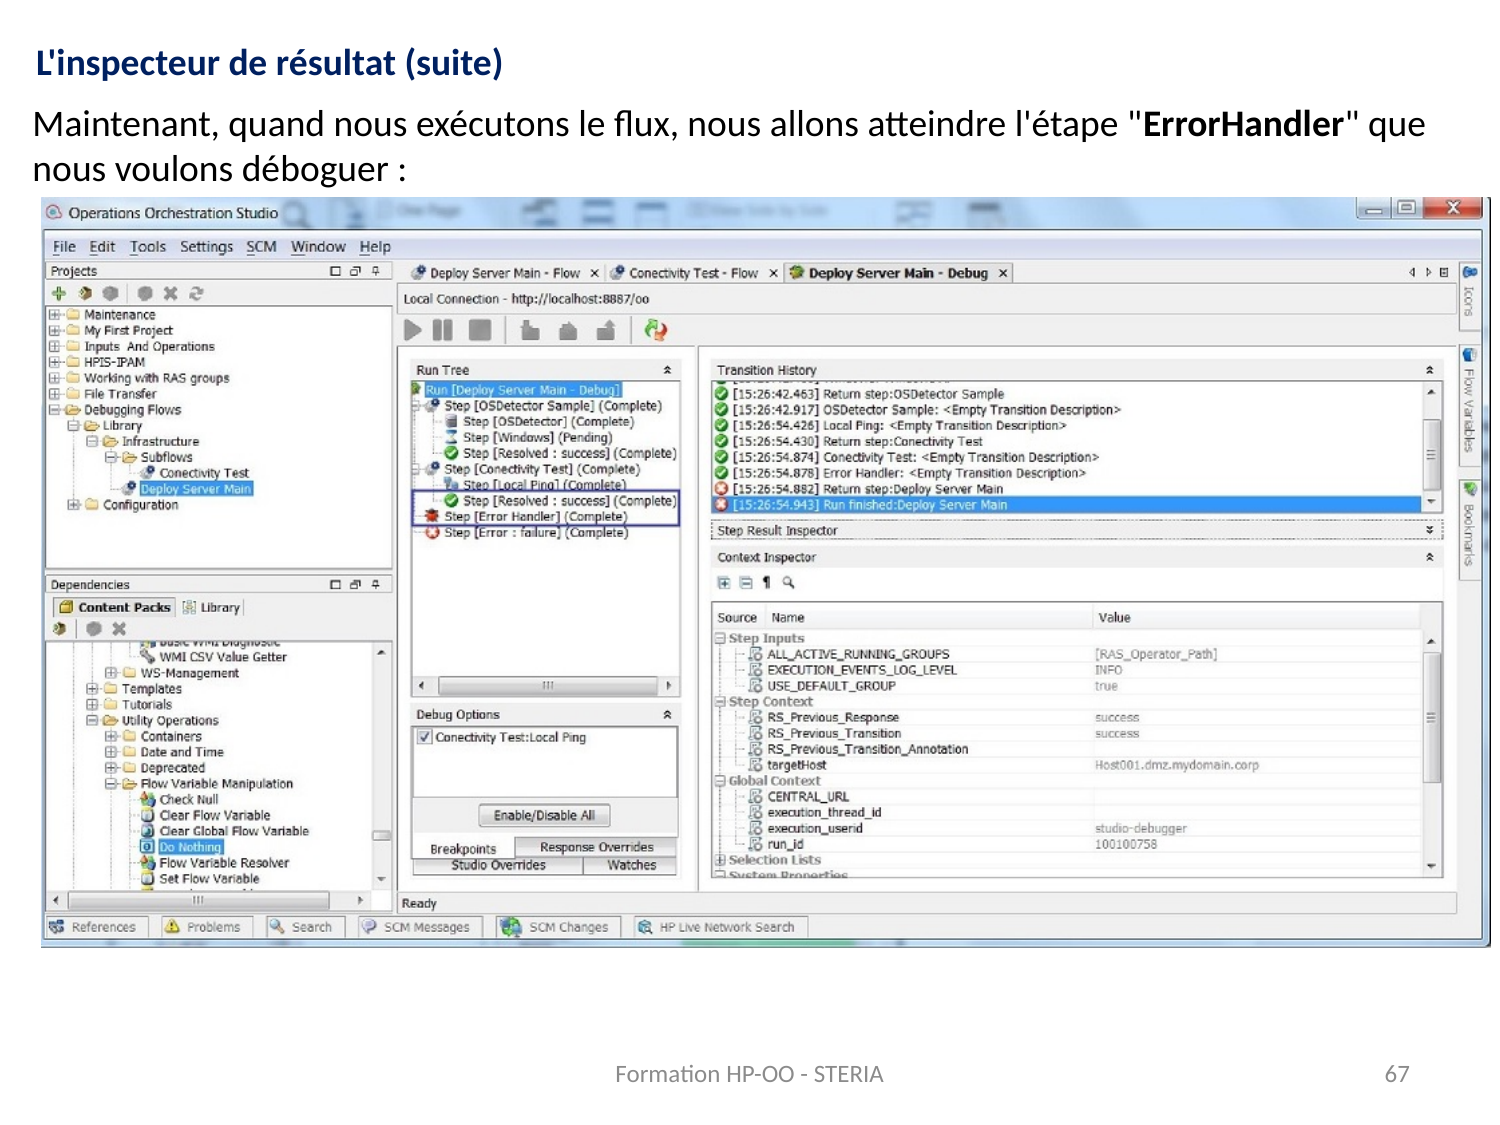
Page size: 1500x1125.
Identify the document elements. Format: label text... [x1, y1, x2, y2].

text_box Maintenant, quand nous exécutons le flux, nous allons atteindre l'étape "ErrorHandler" que nous voulons déboguer : [17, 91, 1459, 197]
text_box L'inspecteur de résultat (suite) [21, 30, 520, 91]
footer Formation HP-OO - STERIA [512, 1042, 988, 1103]
picture [40, 197, 1491, 948]
slide_number 67 [1074, 1042, 1425, 1103]
